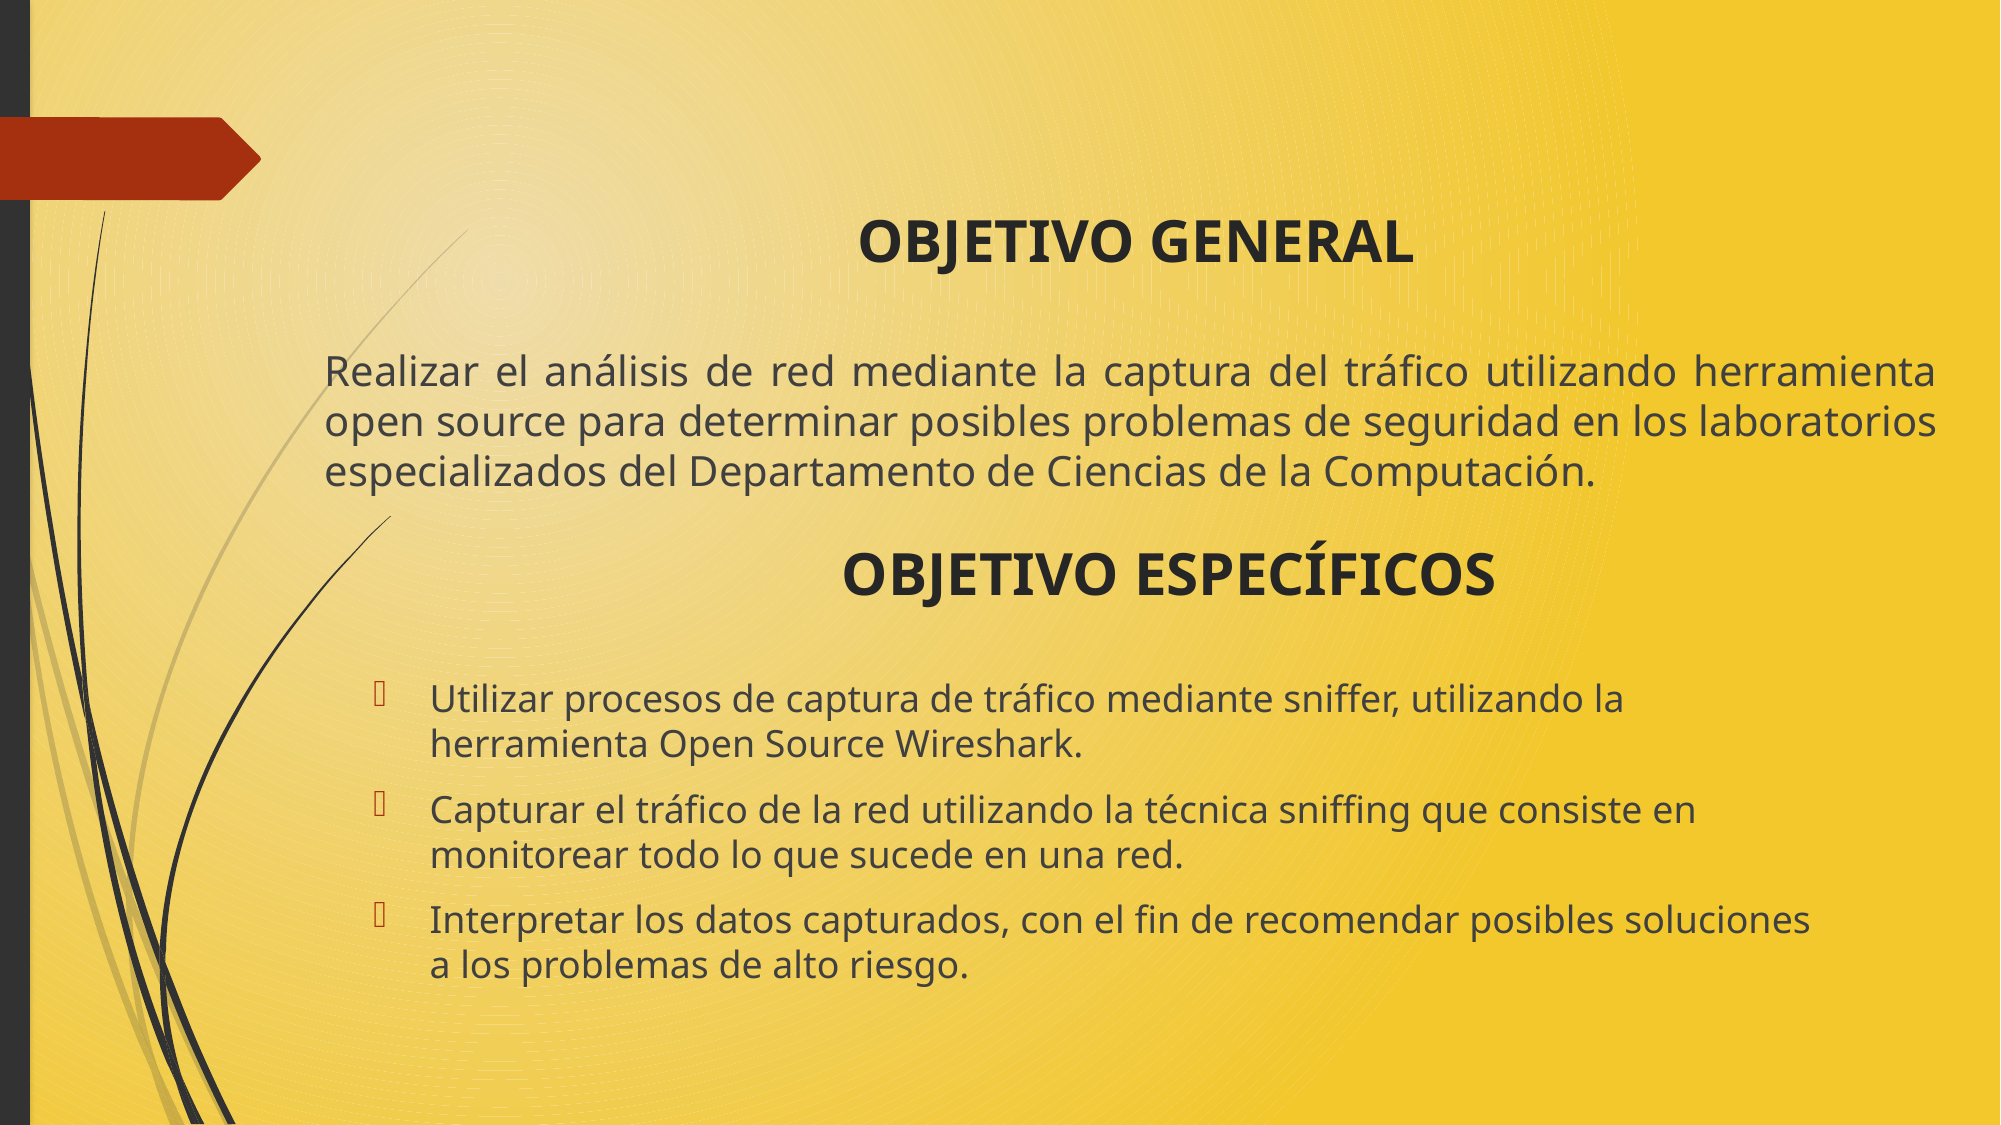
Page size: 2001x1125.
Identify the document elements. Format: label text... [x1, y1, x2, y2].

text_box OBJETIVO ESPECÍFICOS [473, 529, 1866, 668]
list Realizar el análisis de red mediante la captura del tráfico utilizando herramienta open source para determinar posibles problemas de seguridad en los laboratorios especializados del Departamento de Ciencias de la Computación. [309, 336, 1954, 518]
text_box Utilizar procesos de captura de tráfico mediante sniffer, utilizando la herramienta Open Source Wireshark. Capturar el tráfico de la red utilizando la técnica sniffing que consiste en monitorear todo lo que sucede en una red. Interpretar los datos capturados, con el fin de recomendar posibles soluciones a los problemas de alto riesgo. [358, 667, 1838, 1047]
title OBJETIVO GENERAL [405, 196, 1868, 336]
